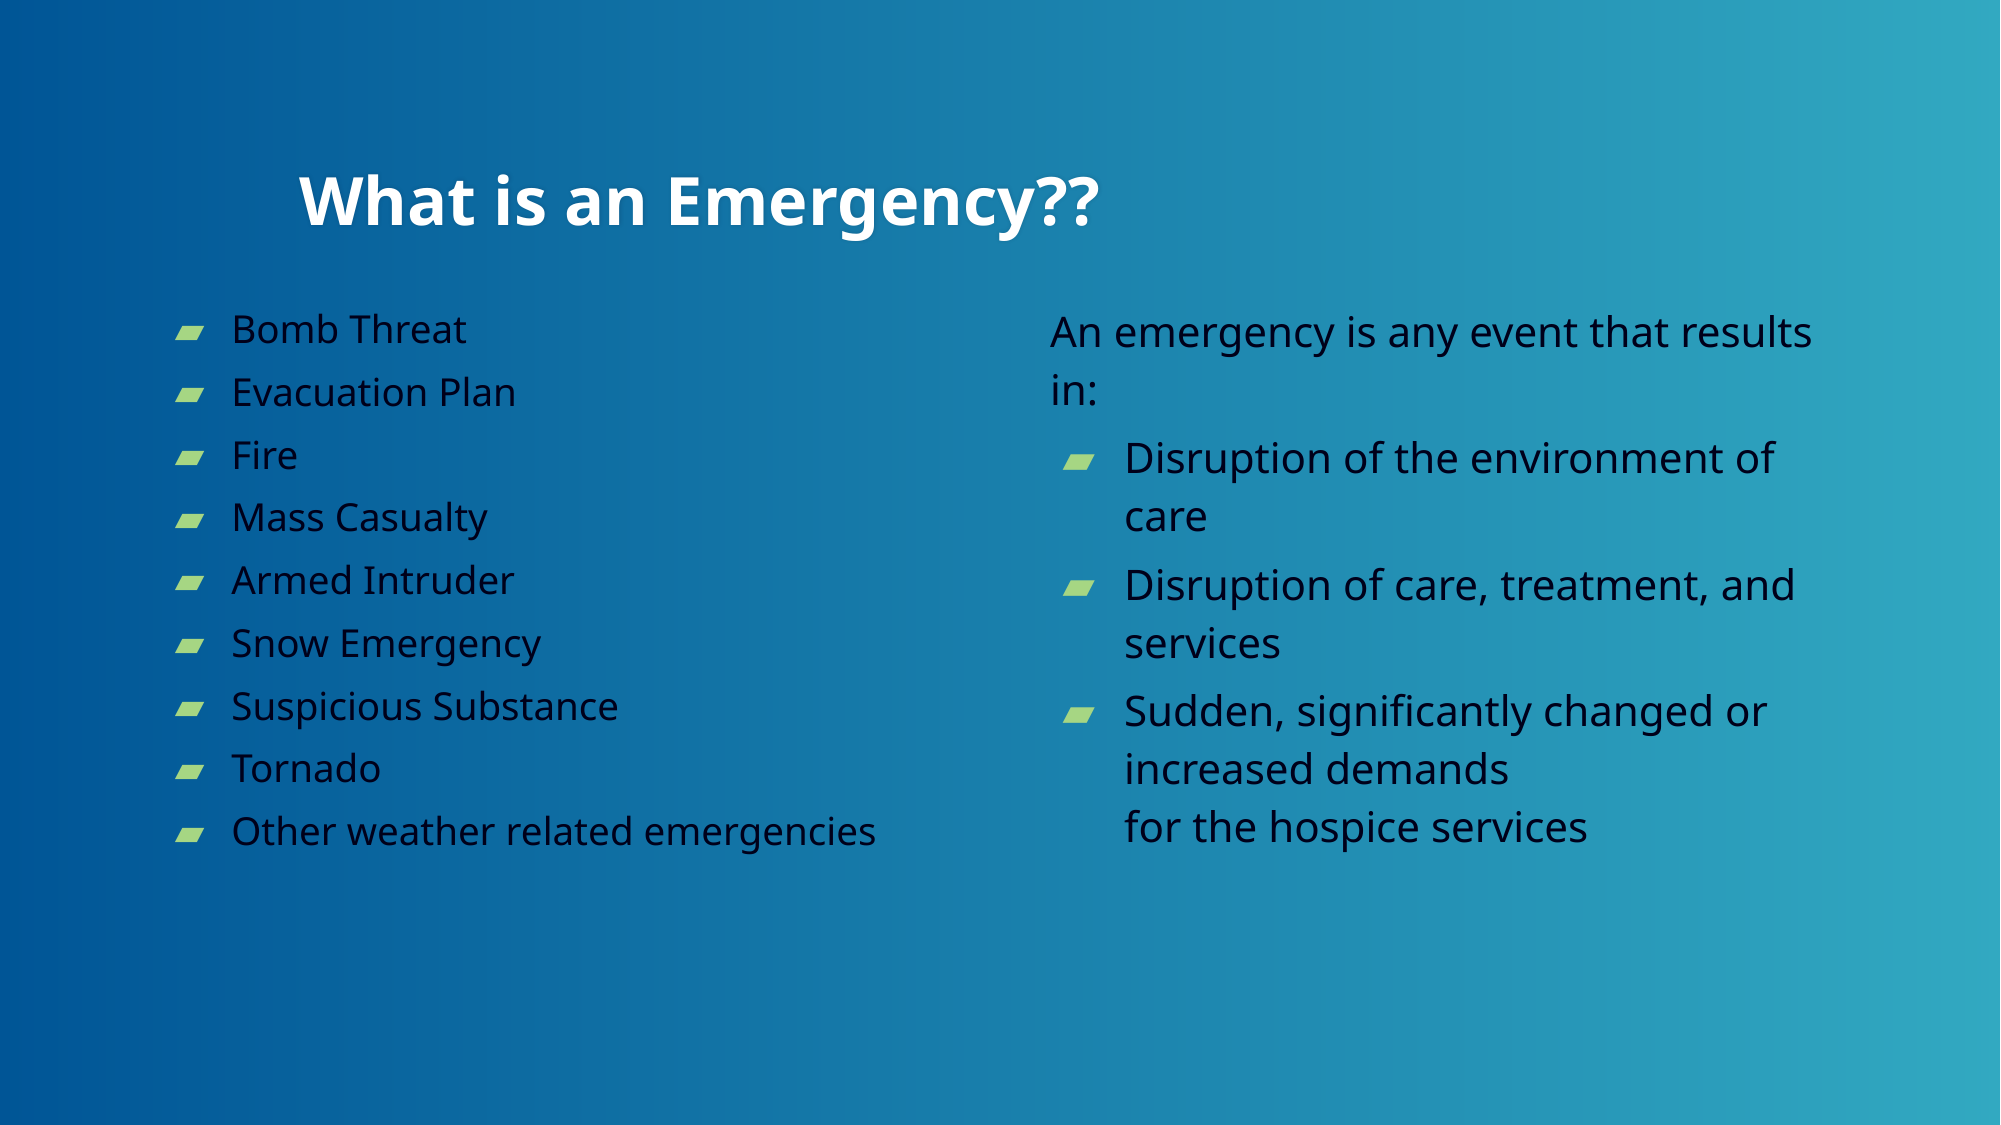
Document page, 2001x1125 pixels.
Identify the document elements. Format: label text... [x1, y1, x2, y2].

list Bomb Threat Evacuation Plan Fire Mass Casualty Armed Intruder Snow Emergency Suspicious Substance Tornado Other weather related emergencies [163, 298, 956, 859]
list An emergency is any event that results in: Disruption of the environment of care Disruption of care, treatment, and services Sudden, significantly changed or increased demands for the hospice services [1050, 298, 1842, 853]
title What is an Emergency?? [99, 0, 1300, 397]
